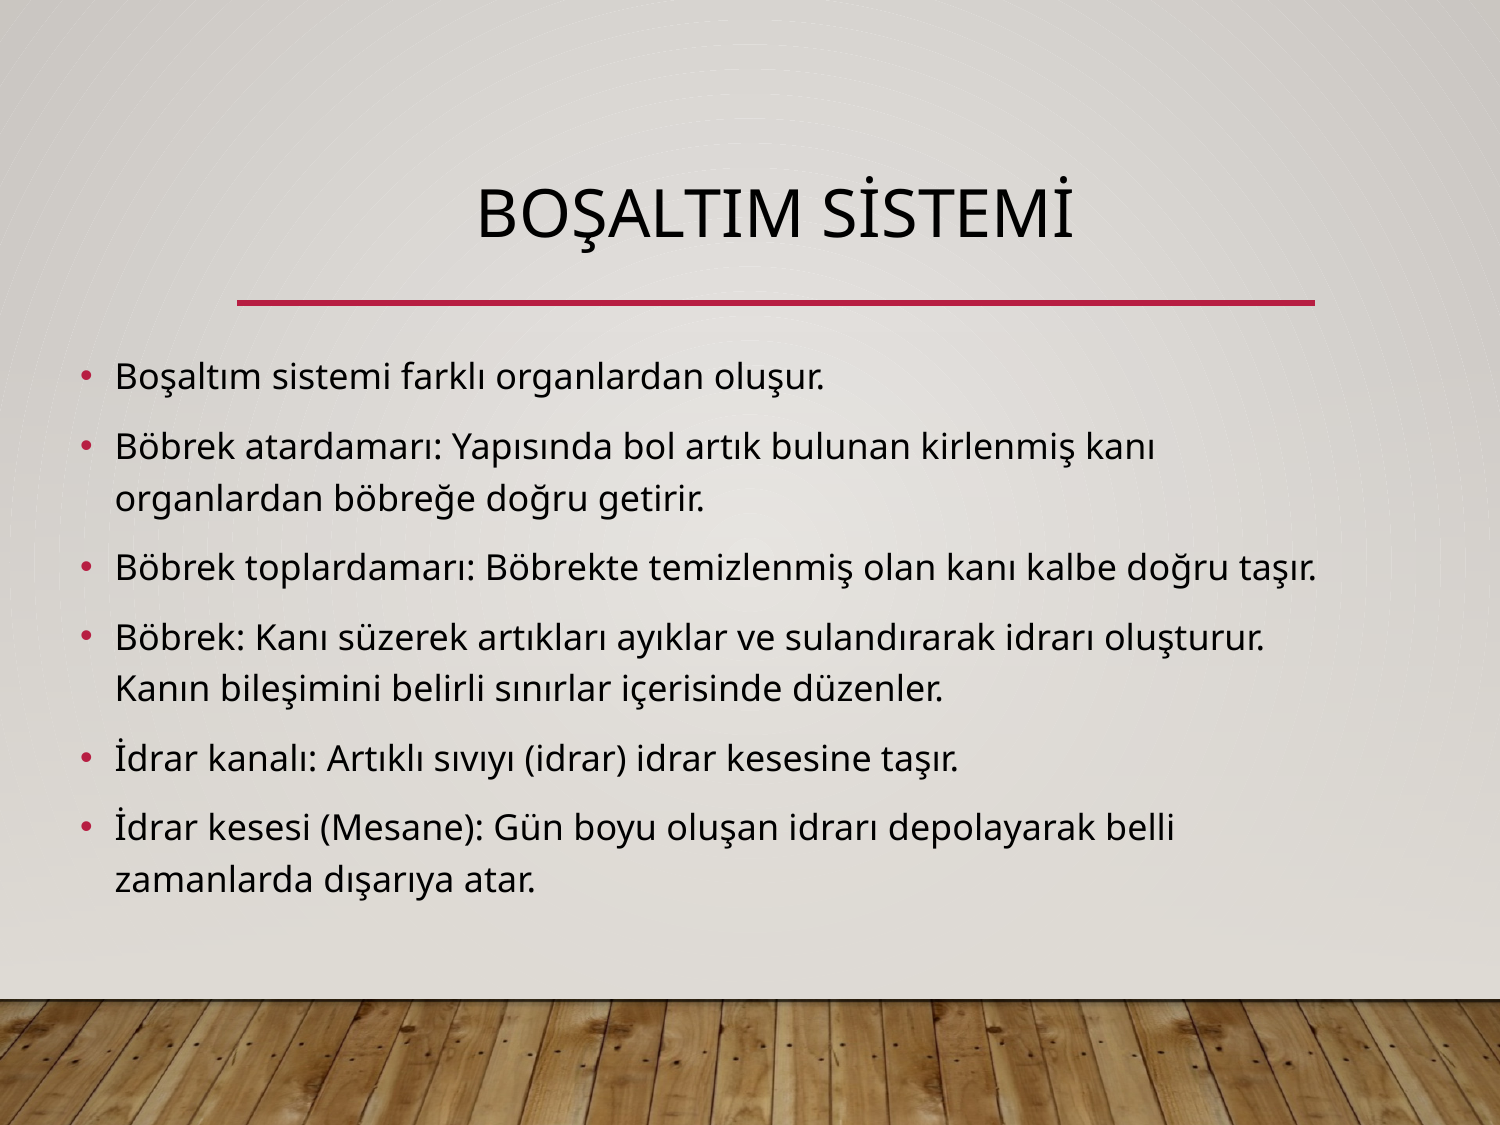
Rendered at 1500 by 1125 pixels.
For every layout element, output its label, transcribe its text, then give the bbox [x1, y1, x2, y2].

list Boşaltım sistemi farklı organlardan oluşur. Böbrek atardamarı: Yapısında bol artık bulunan kirlenmiş kanı organlardan böbreğe doğru getirir. Böbrek toplardamarı: Böbrekte temizlenmiş olan kanı kalbe doğru taşır. Böbrek: Kanı süzerek artıkları ayıklar ve sulandırarak idrarı oluşturur. Kanın bileşimini belirli sınırlar içerisinde düzenler. İdrar kanalı: Artıklı sıvıyı (idrar) idrar kesesine taşır. İdrar kesesi (Mesane): Gün boyu oluşan idrarı depolayarak belli zamanlarda dışarıya atar. [64, 338, 1353, 917]
picture [0, 999, 1500, 1125]
title BOŞALTIM SİSTEMİ [236, 172, 1315, 305]
